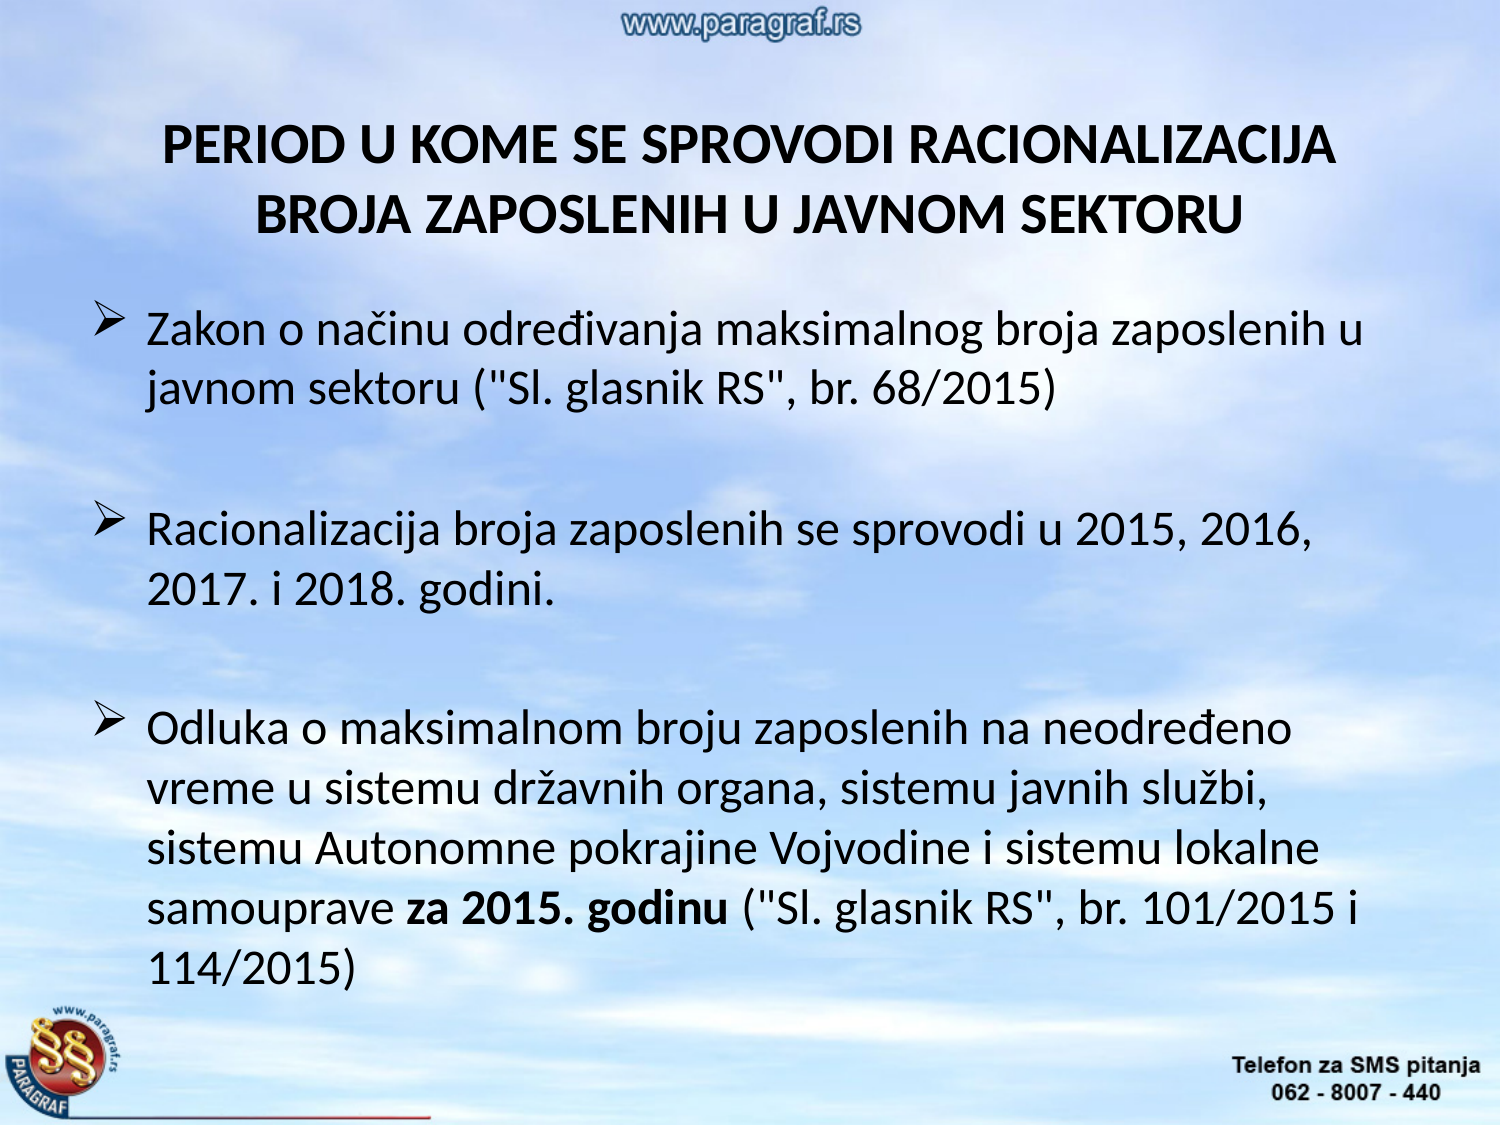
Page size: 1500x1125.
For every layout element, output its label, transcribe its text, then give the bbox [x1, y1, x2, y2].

picture [0, 0, 1500, 1125]
title PERIOD U KOME SE SPROVODI RACIONALIZACIJA BROJA ZAPOSLENIH U JAVNOM SEKTORU [75, 62, 1425, 287]
list Zakon o načinu određivanja maksimalnog broja zaposlenih u javnom sektoru ("Sl. glasnik RS", br. 68/2015) Racionalizacija broja zaposlenih se sprovodi u 2015, 2016, 2017. i 2018. godini. Odluka o maksimalnom broju zaposlenih na neodređeno vreme u sistemu državnih organa, sistemu javnih službi, sistemu Autonomne pokrajine Vojvodine i sistemu lokalne samouprave za 2015. godinu ("Sl. glasnik RS", br. 101/2015 i 114/2015) [75, 287, 1425, 1013]
